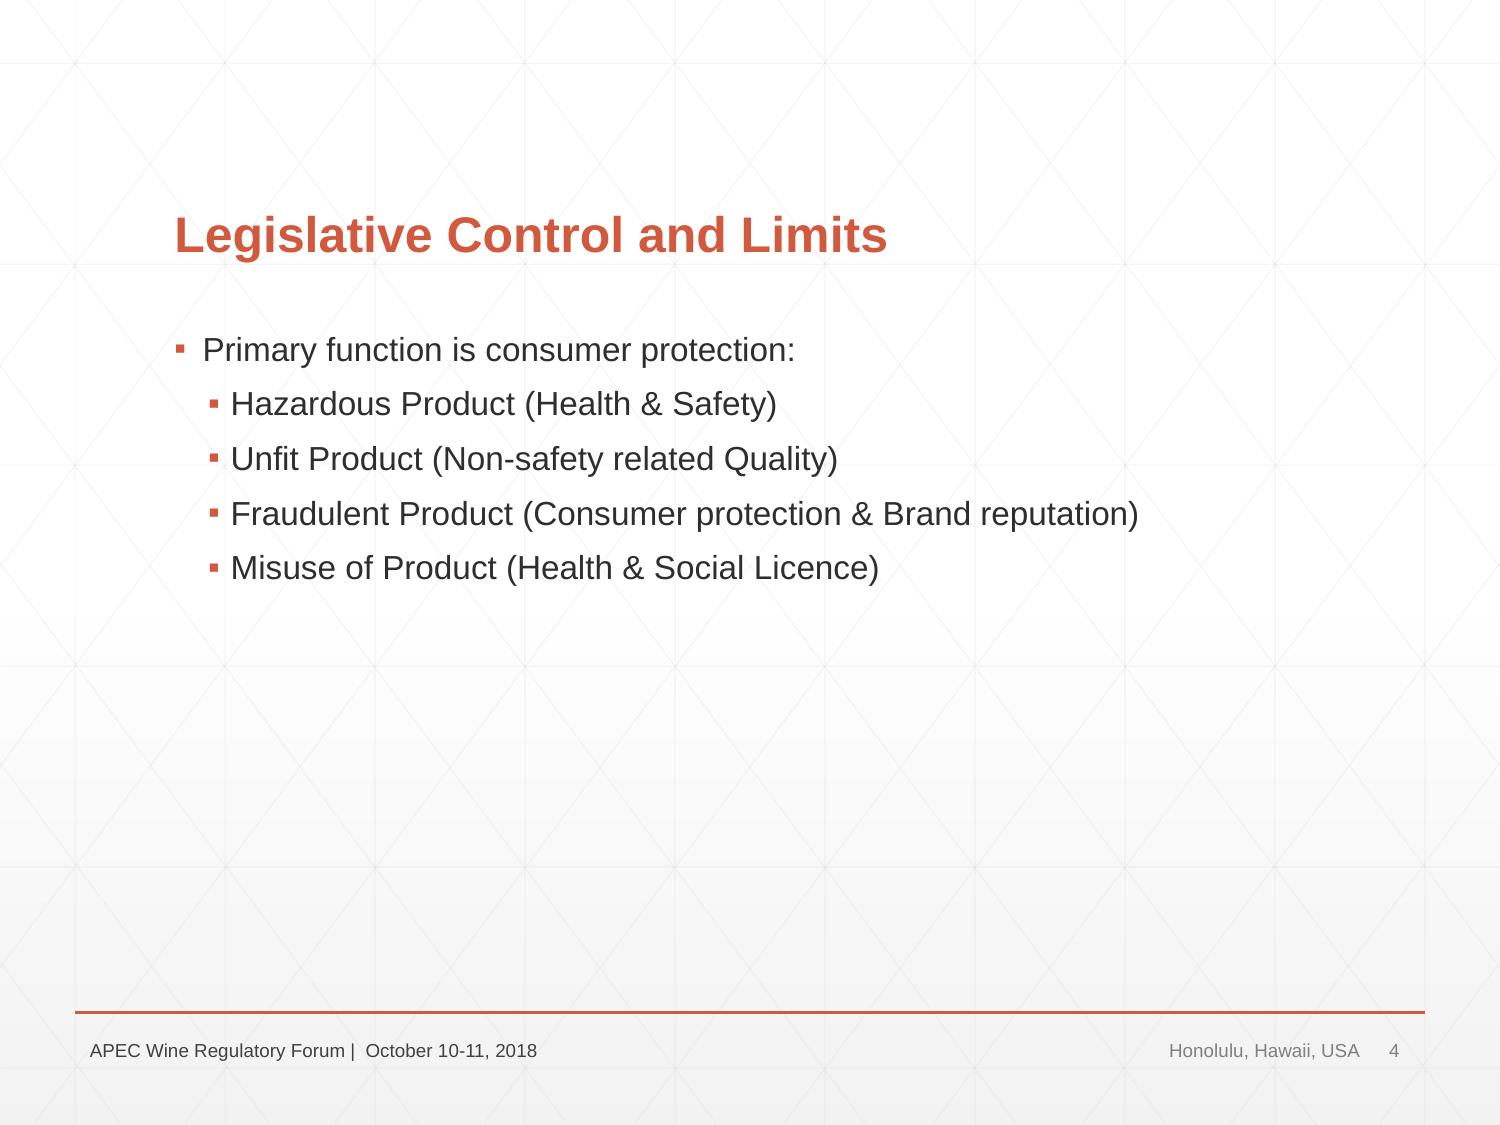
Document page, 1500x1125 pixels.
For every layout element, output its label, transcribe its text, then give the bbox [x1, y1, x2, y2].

slide_number Honolulu, Hawaii, USA [837, 1031, 1375, 1069]
footer APEC Wine Regulatory Forum | October 10-11, 2018 [75, 1031, 829, 1069]
list Primary function is consumer protection: Hazardous Product (Health & Safety) Unfit Product (Non-safety related Quality) Fraudulent Product (Consumer protection & Brand reputation) Misuse of Product (Health & Social Licence) [159, 324, 1341, 950]
slide_number 4 [1375, 1031, 1426, 1069]
title Legislative Control and Limits [159, 82, 1341, 271]
